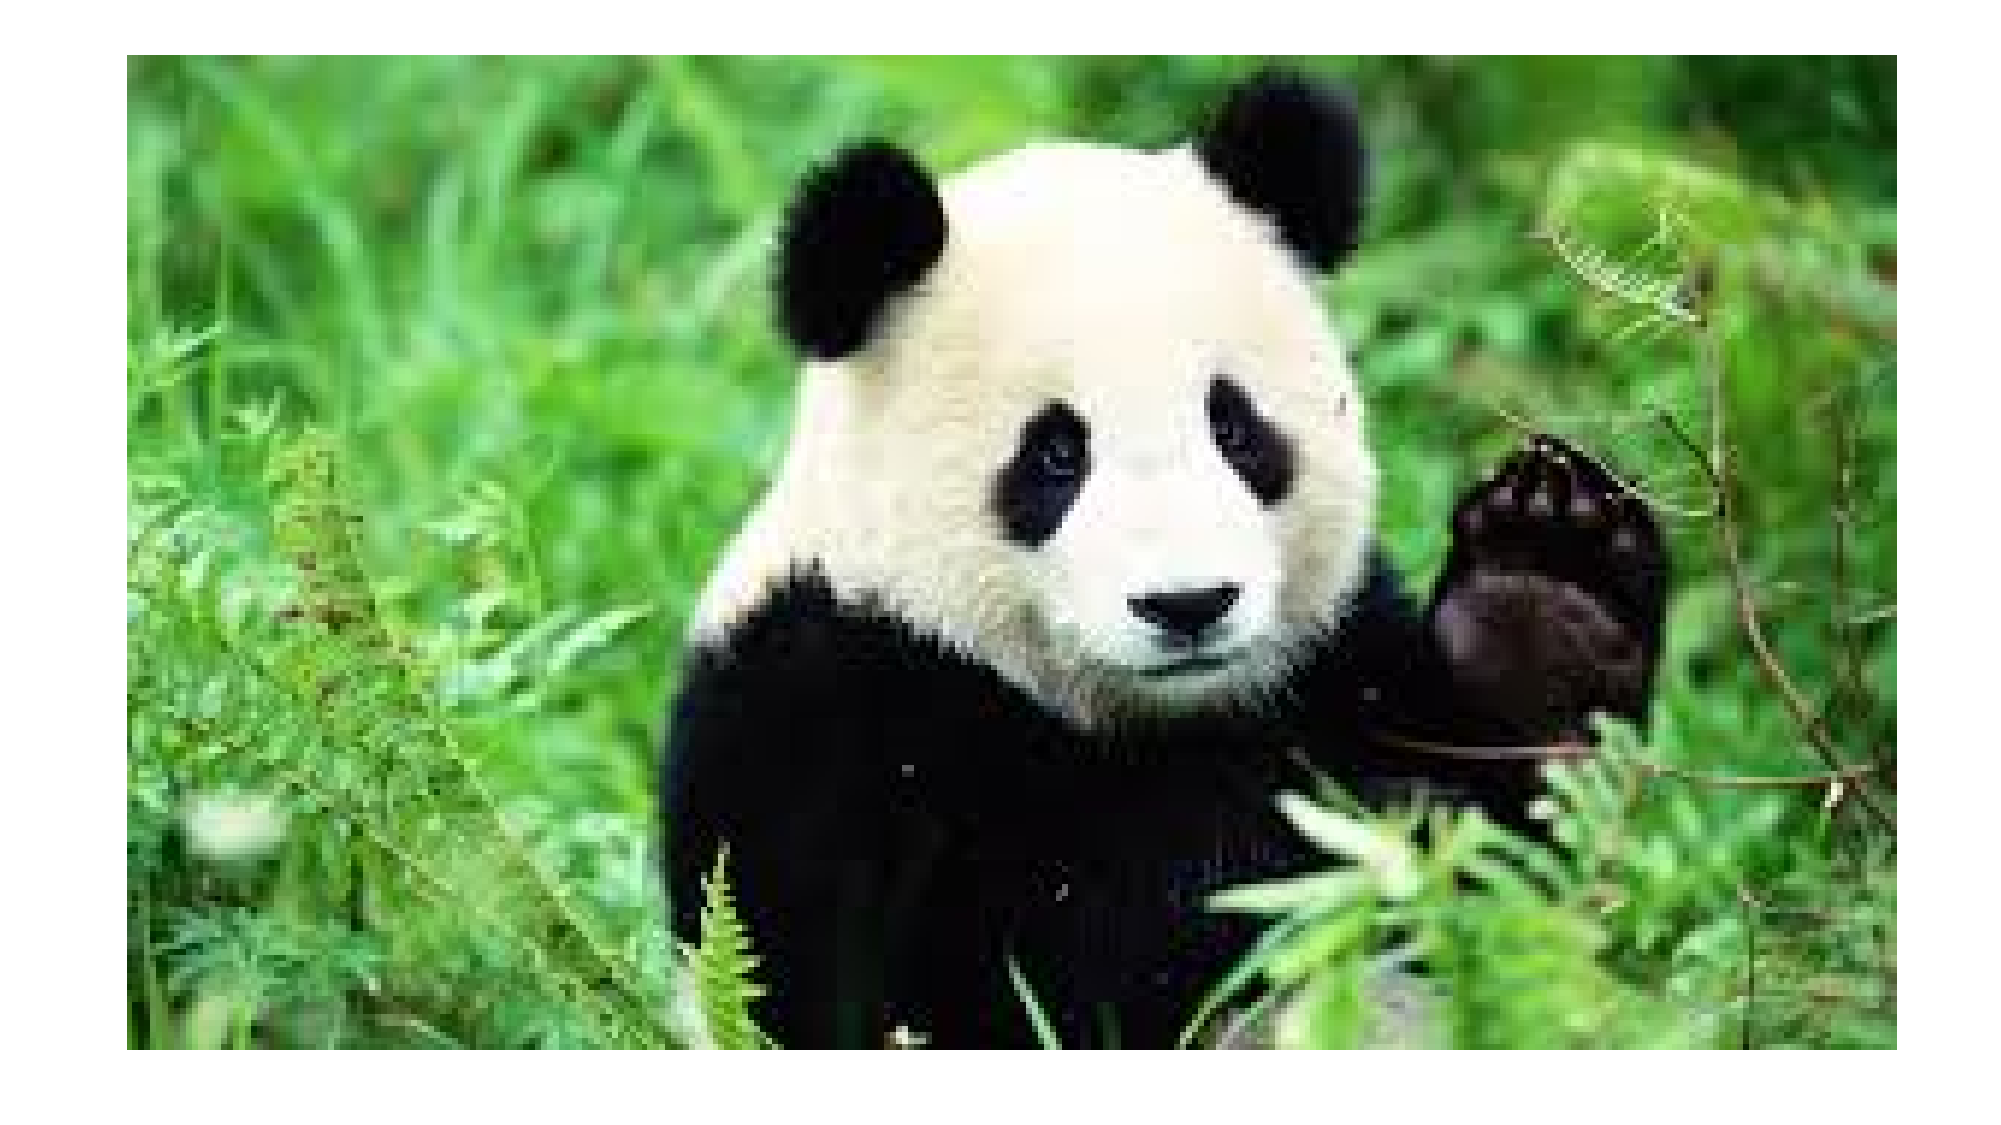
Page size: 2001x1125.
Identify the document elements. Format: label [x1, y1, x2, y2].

picture [127, 55, 1897, 1050]
